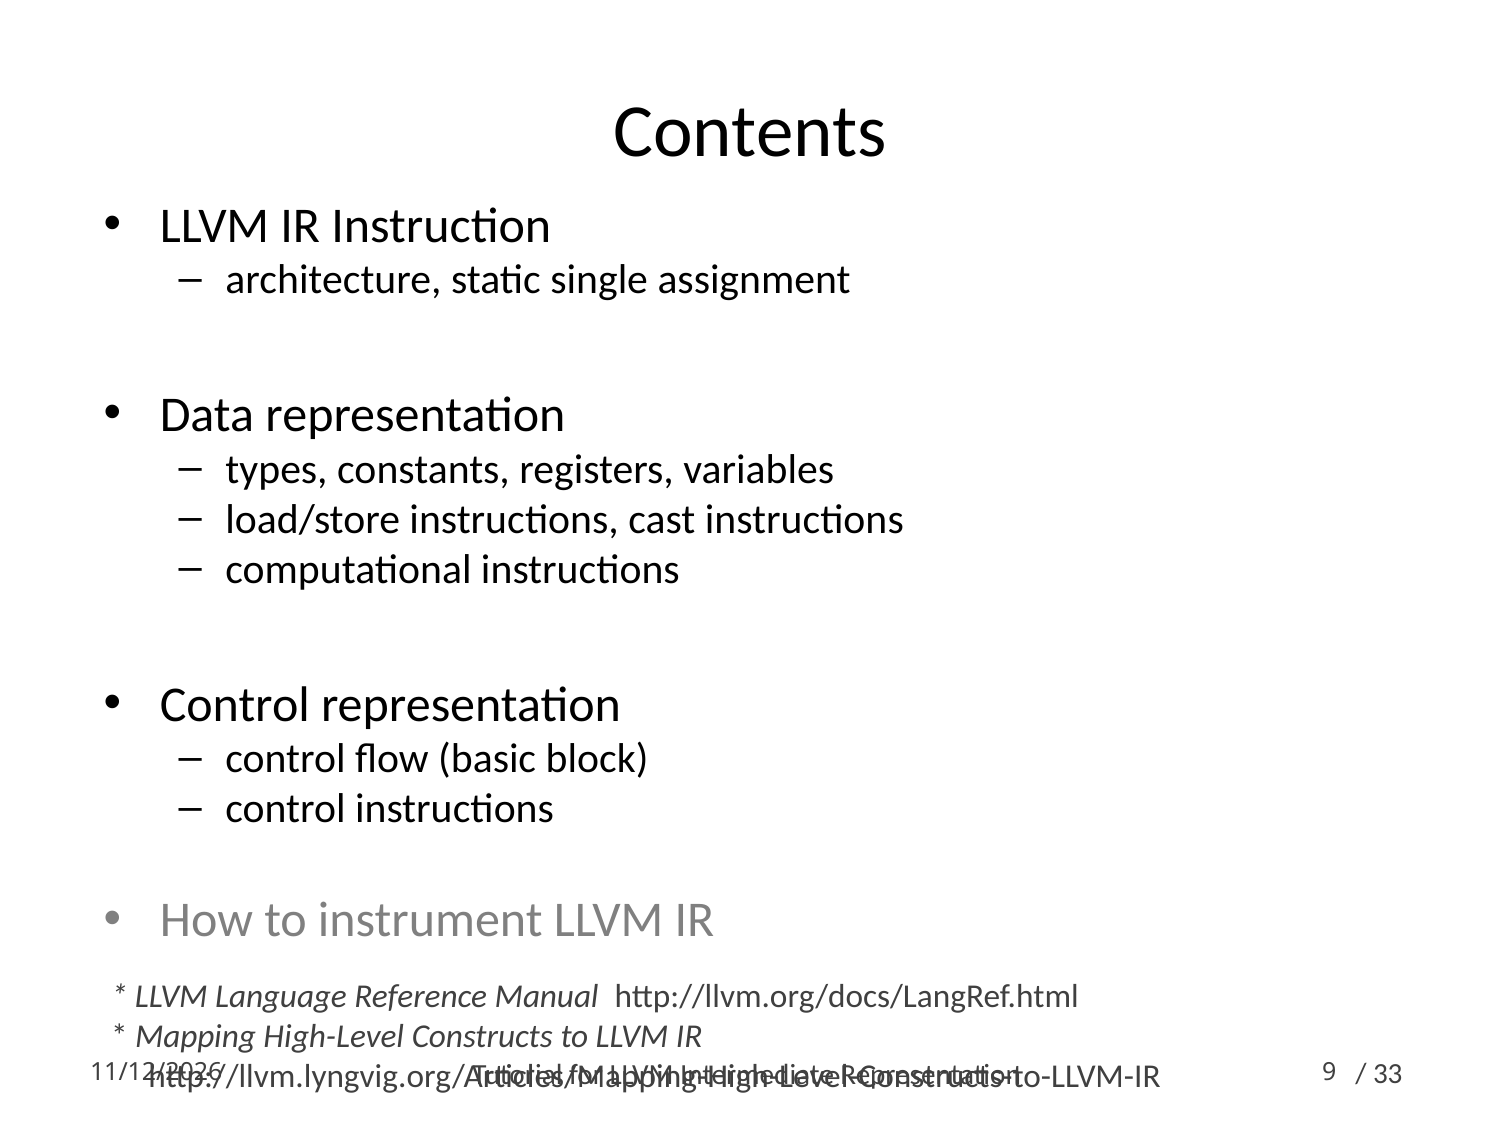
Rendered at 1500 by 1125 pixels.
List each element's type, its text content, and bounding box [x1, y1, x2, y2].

slide_number 9 [1281, 1042, 1352, 1103]
footer Tutorial for LLVM Intermediate Representation [240, 1042, 1260, 1103]
title Contents [75, 67, 1425, 185]
list LLVM IR Instruction architecture, static single assignment Data representation types, constants, registers, variables load/store instructions, cast instructions computational instructions Control representation control flow (basic block) control instructions How to instrument LLVM IR * LLVM Language Reference Manual http://llvm.org/docs/LangRef.html * Mapping High-Level Constructs to LLVM IR http://llvm.lyngvig.org/Articles/Mapping-High-Level-Constructs-to-LLVM-IR [88, 184, 1412, 1012]
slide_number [75, 1042, 240, 1103]
